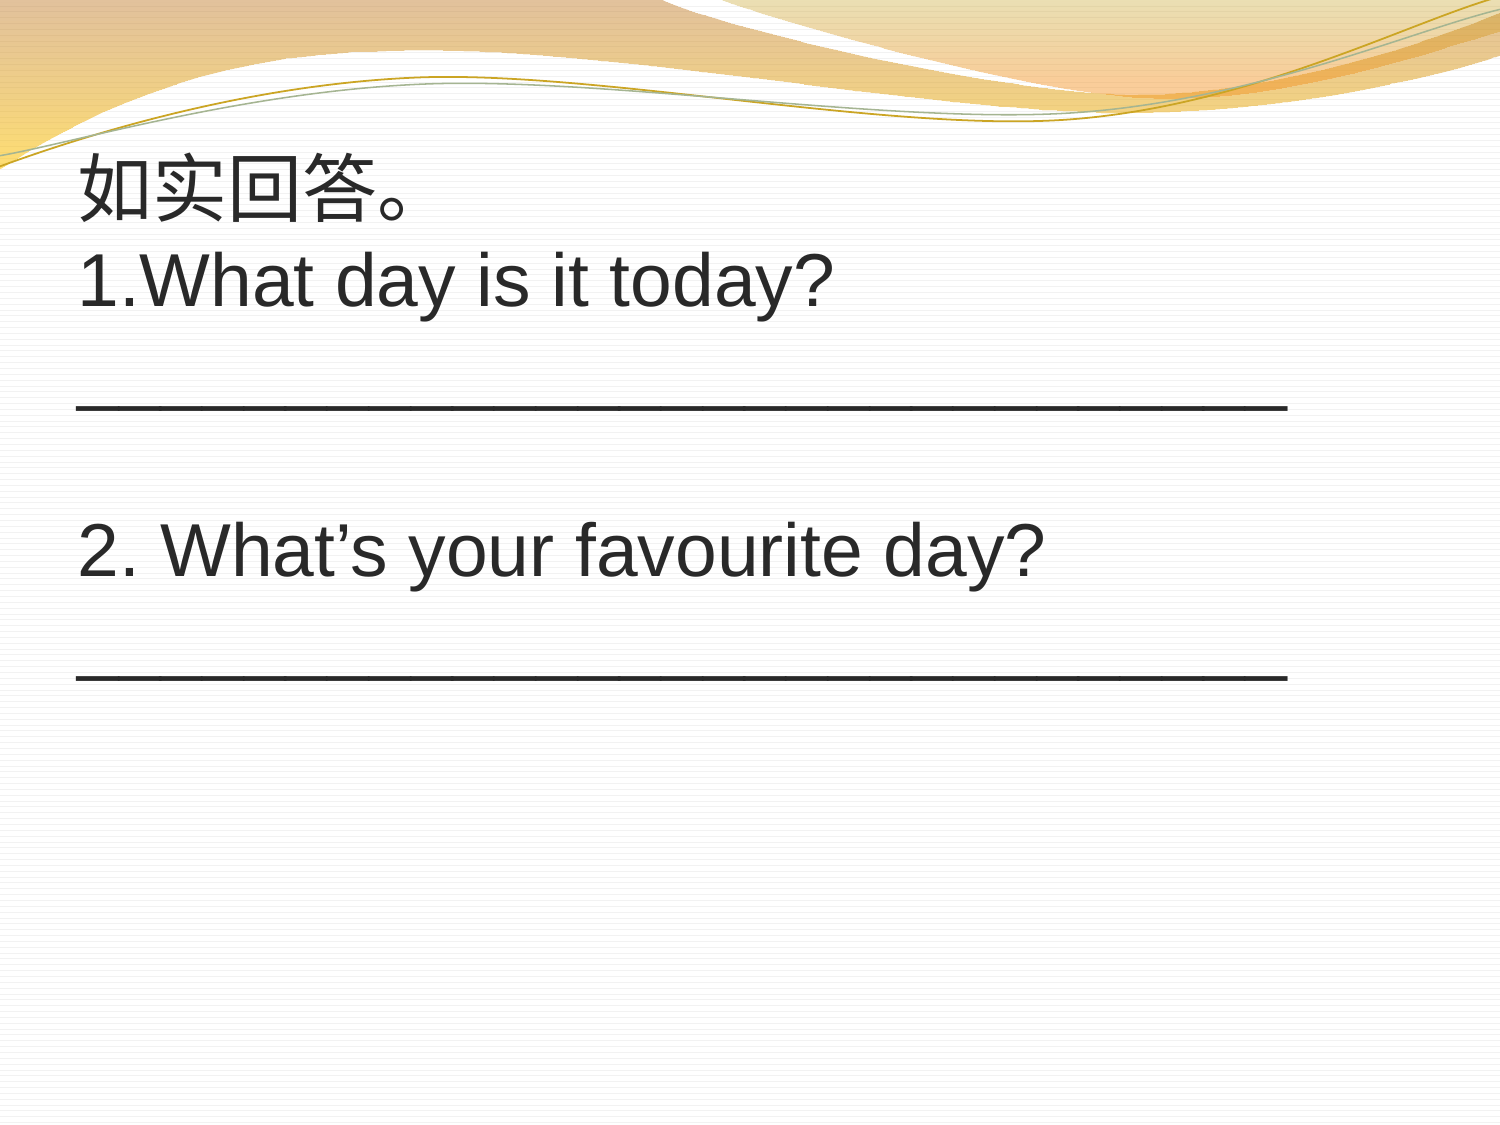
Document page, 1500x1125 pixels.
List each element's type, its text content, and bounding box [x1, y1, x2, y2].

text_box 如实回答。 What day is it today? _____________________________ 2. What’s your favourite day? _____________________________ [62, 134, 1438, 689]
